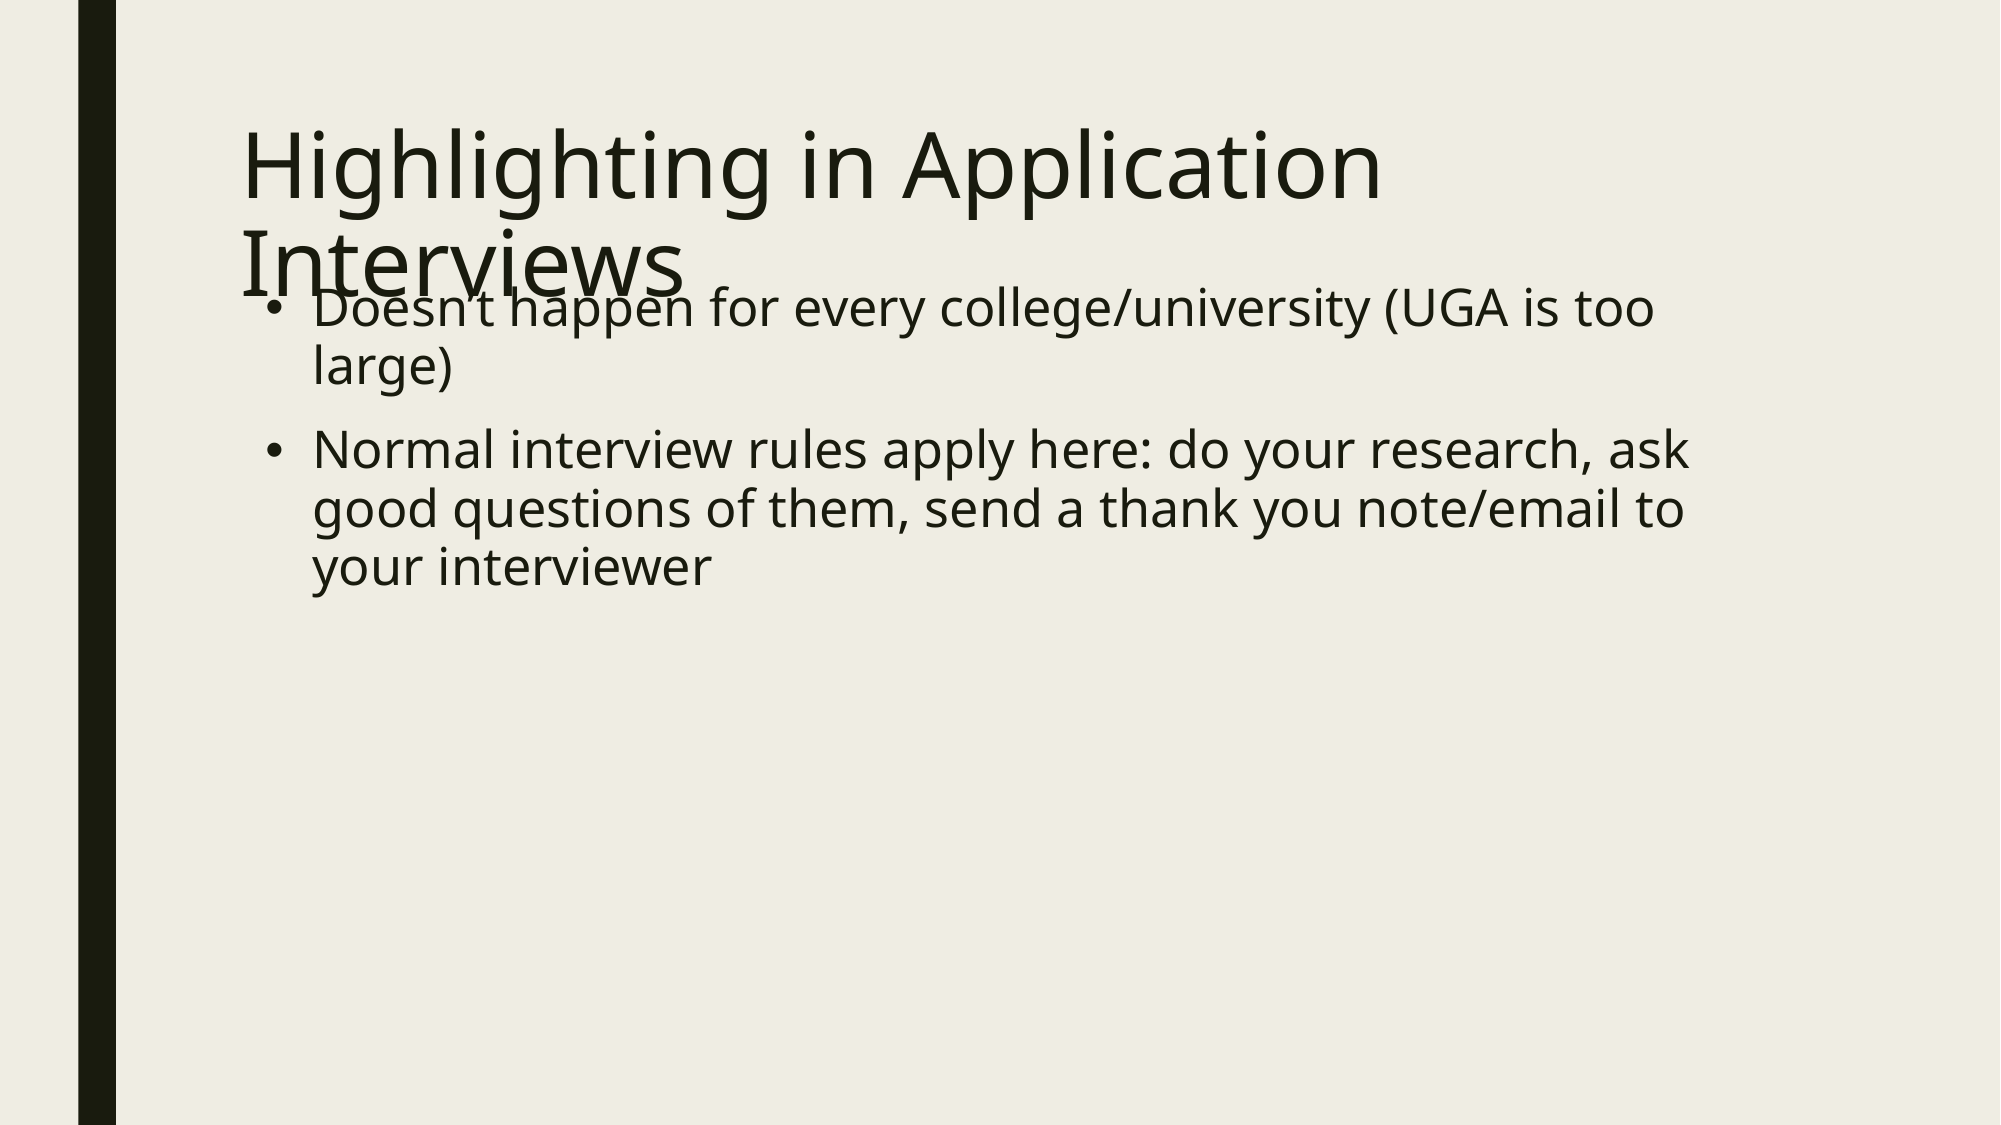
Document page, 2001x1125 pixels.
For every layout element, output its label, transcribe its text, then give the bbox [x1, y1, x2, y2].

title Highlighting in Application Interviews [225, 112, 1800, 271]
list Doesn’t happen for every college/university (UGA is too large) Normal interview rules apply here: do your research, ask good questions of them, send a thank you note/email to your interviewer [225, 271, 1800, 912]
